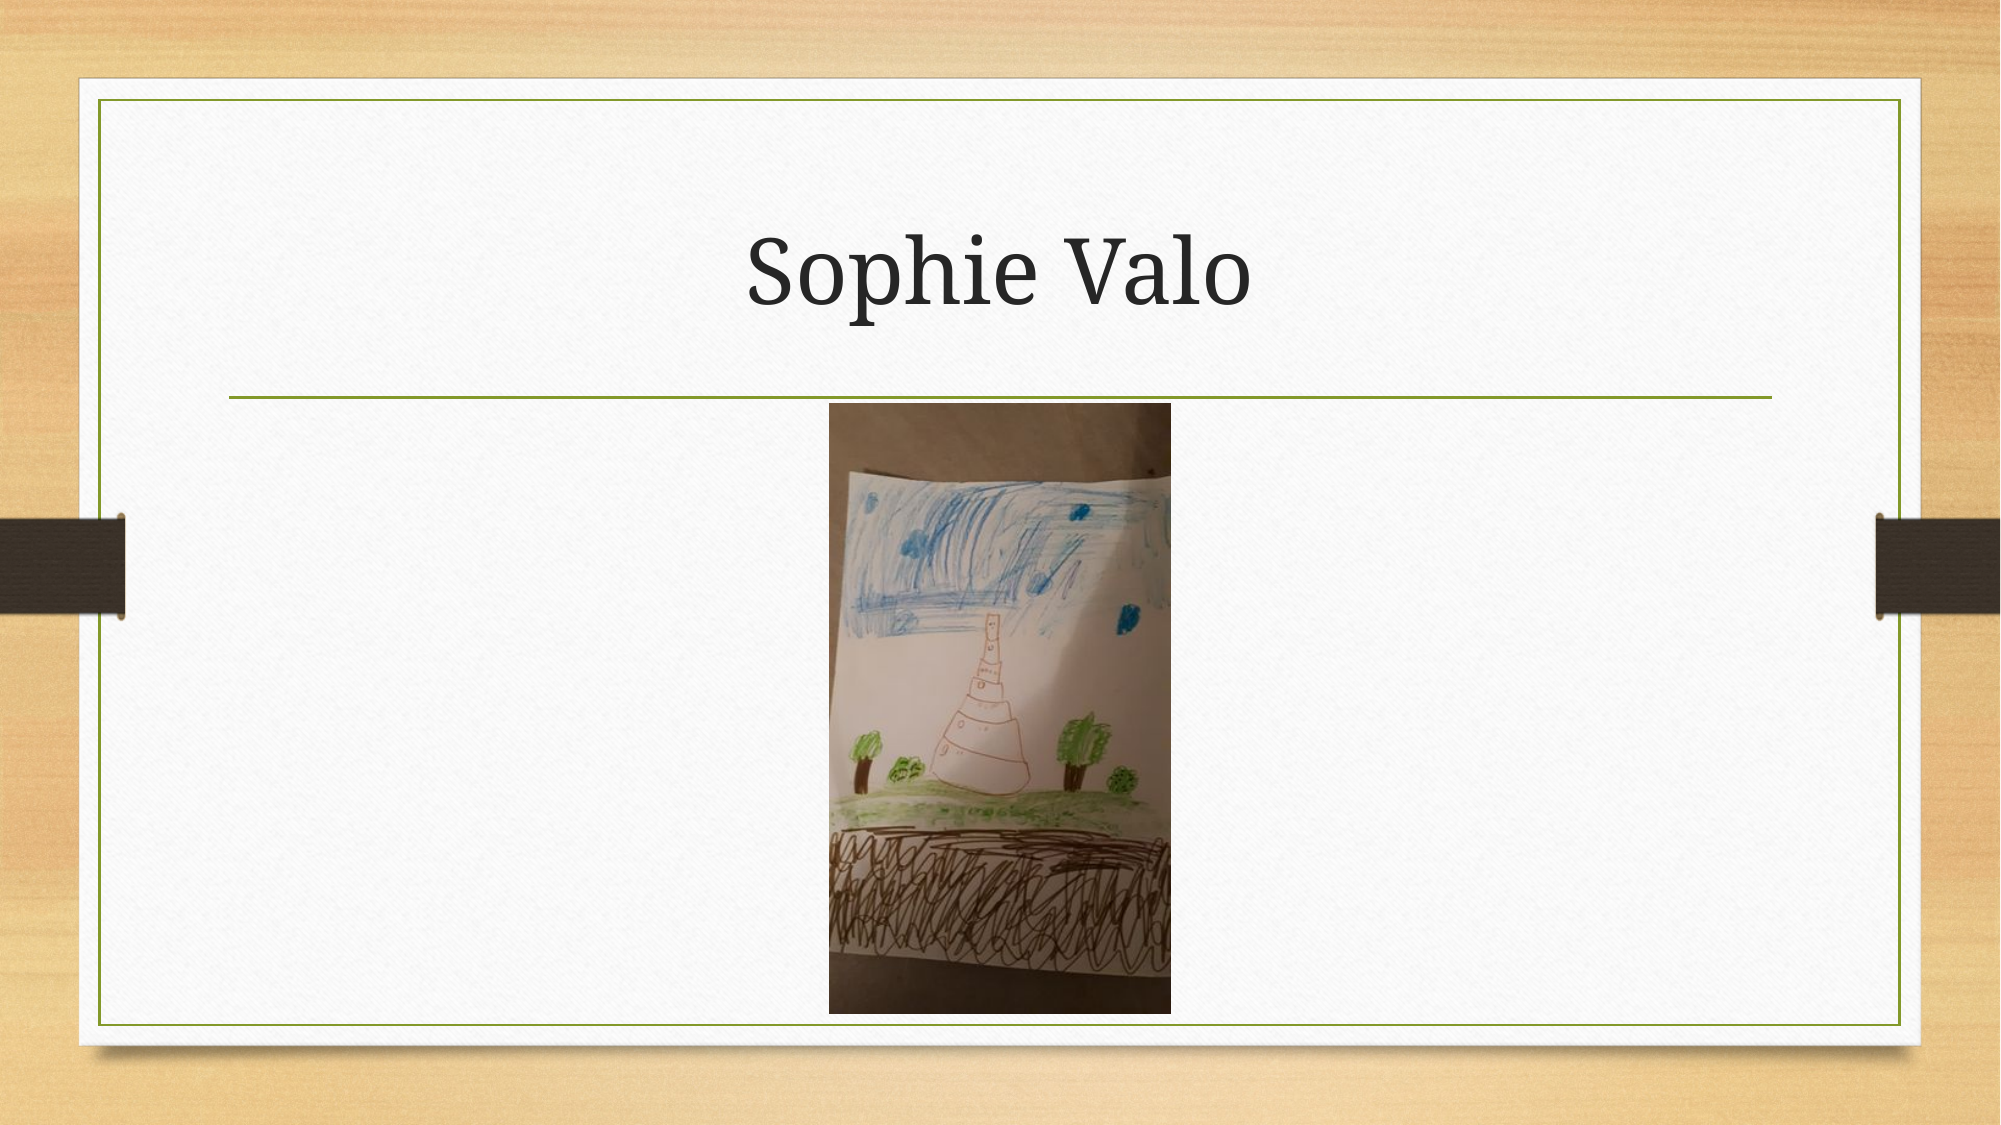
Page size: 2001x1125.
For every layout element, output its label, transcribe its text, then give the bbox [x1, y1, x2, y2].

picture [0, 0, 2001, 1125]
title Sophie Valo [212, 161, 1788, 375]
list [829, 402, 1171, 1014]
